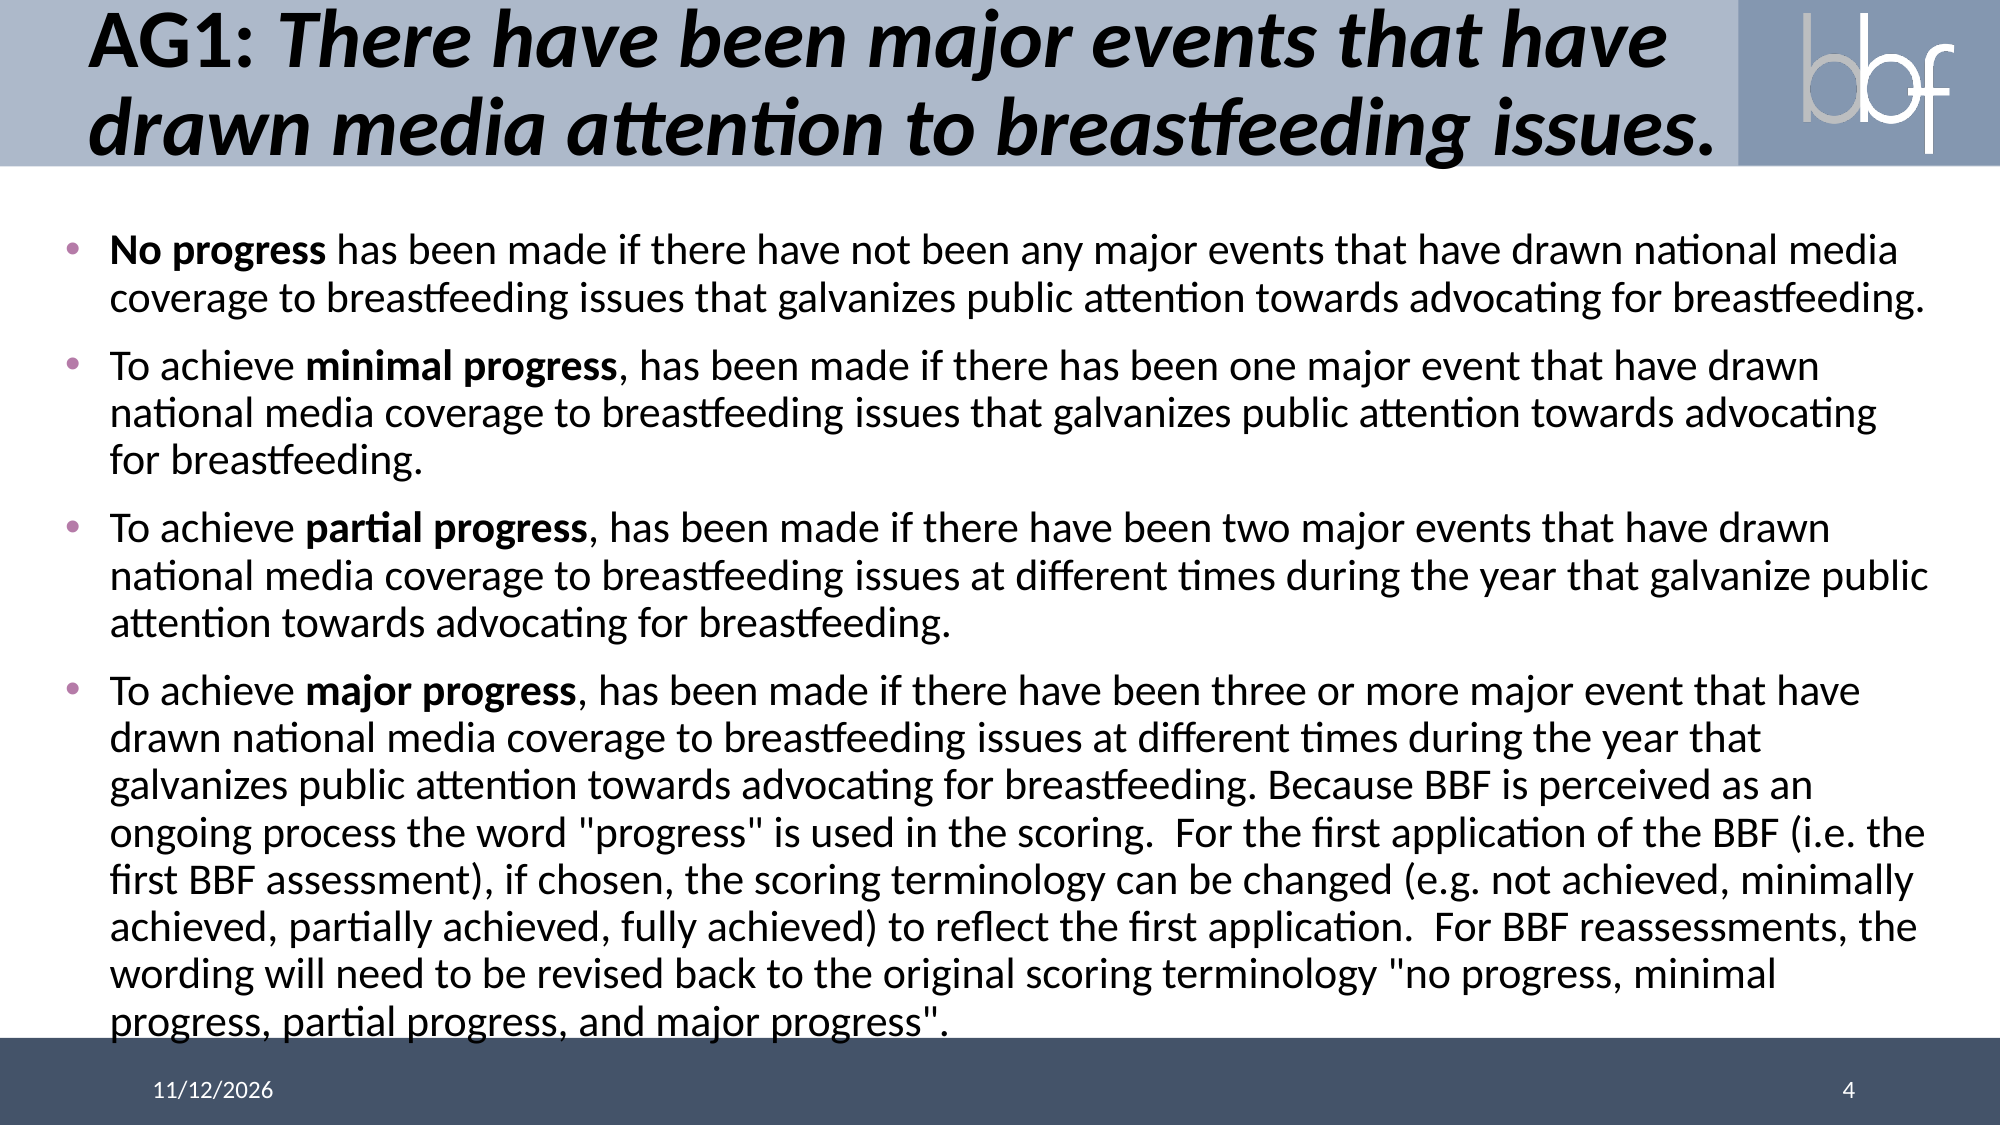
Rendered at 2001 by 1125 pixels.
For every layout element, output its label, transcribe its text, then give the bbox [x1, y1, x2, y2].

title AG1: There have been major events that have drawn media attention to breastfeeding issues. [73, 0, 1766, 181]
list No progress has been made if there have not been any major events that have drawn national media coverage to breastfeeding issues that galvanizes public attention towards advocating for breastfeeding. To achieve minimal progress, has been made if there has been one major event that have drawn national media coverage to breastfeeding issues that galvanizes public attention towards advocating for breastfeeding. To achieve partial progress, has been made if there have been two major events that have drawn national media coverage to breastfeeding issues at different times during the year that galvanize public attention towards advocating for breastfeeding. To achieve major progress, has been made if there have been three or more major event that have drawn national media coverage to breastfeeding issues at different times during the year that galvanizes public attention towards advocating for breastfeeding. Because BBF is perceived as an ongoing process the word "progress" is used in the scoring. For the first application of the BBF (i.e. the first BBF assessment), if chosen, the scoring terminology can be changed (e.g. not achieved, minimally achieved, partially achieved, fully achieved) to reflect the first application. For BBF reassessments, the wording will need to be revised back to the original scoring terminology "no progress, minimal progress, partial progress, and major progress". [50, 219, 1946, 1059]
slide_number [137, 1058, 330, 1119]
slide_number 4 [1714, 1058, 1871, 1119]
